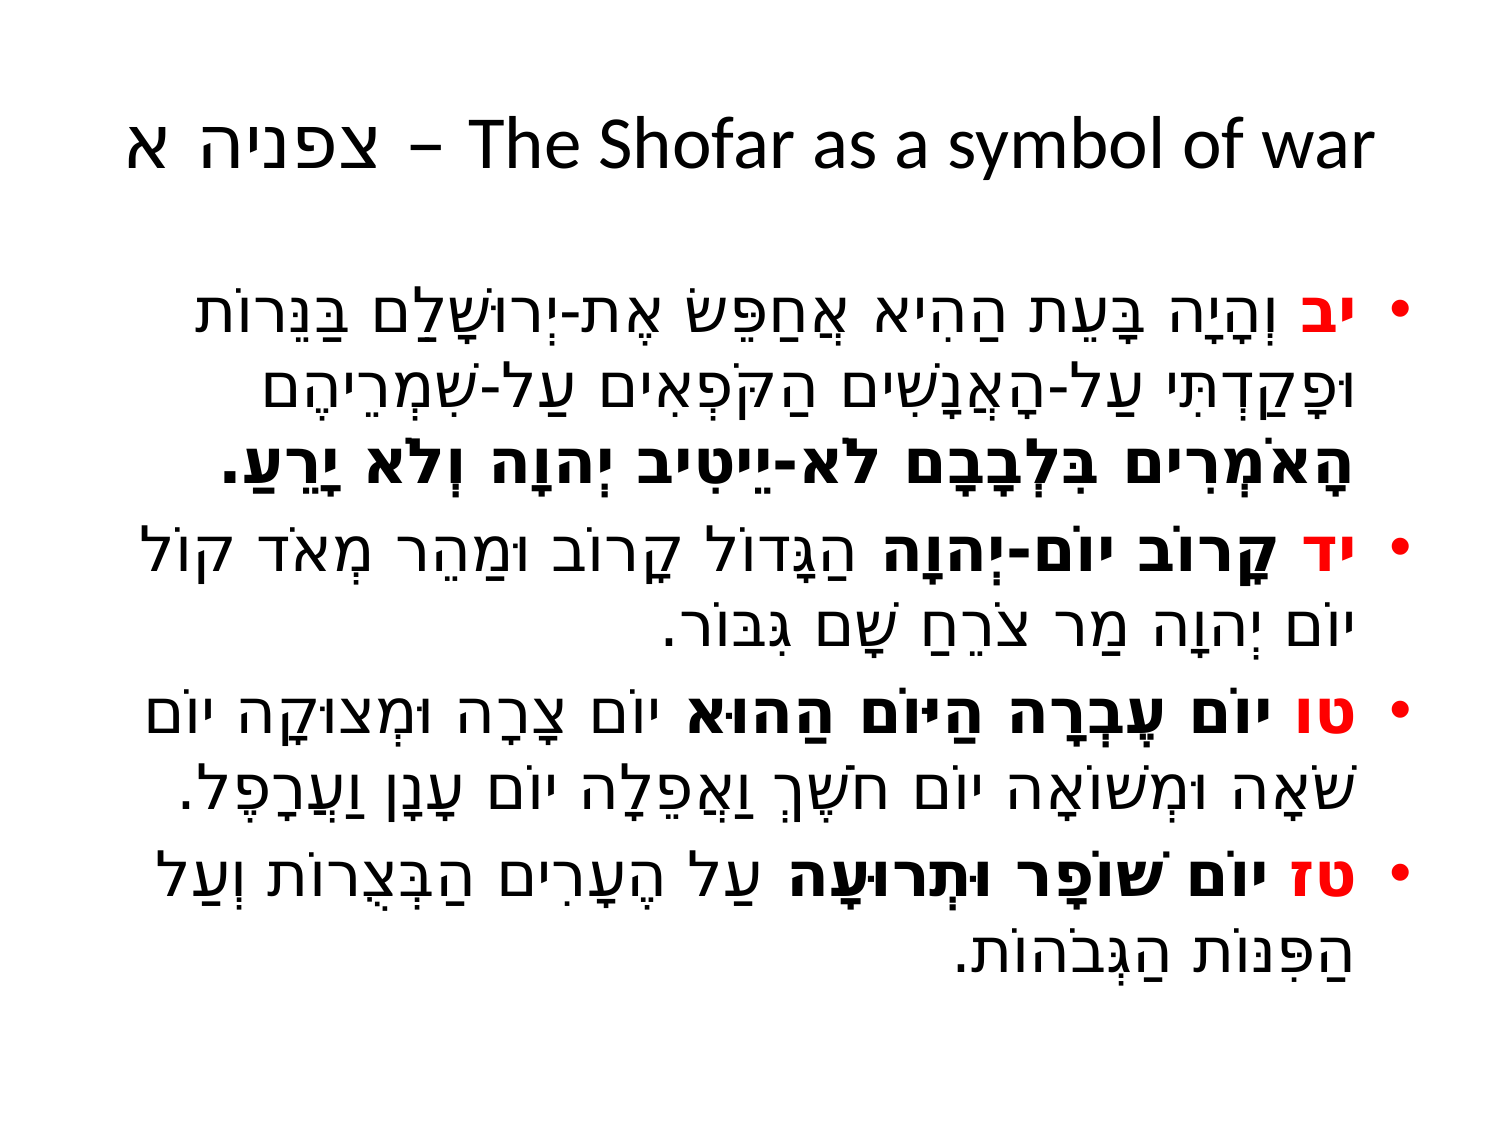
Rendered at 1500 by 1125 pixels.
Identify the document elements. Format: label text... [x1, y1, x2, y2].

title צפניה א – The Shofar as a symbol of war [75, 45, 1425, 233]
list יב וְהָיָה בָּעֵת הַהִיא אֲחַפֵּשׂ אֶת-יְרוּשָׁלִַם בַּנֵּרוֹת וּפָקַדְתִּי עַל-הָאֲנָשִׁים הַקֹּפְאִים עַל-שִׁמְרֵיהֶם הָאֹמְרִים בִּלְבָבָם לֹא-יֵיטִיב יְהוָה וְלֹא יָרֵעַ. יד קָרוֹב יוֹם-יְהוָה הַגָּדוֹל קָרוֹב וּמַהֵר מְאֹד קוֹל יוֹם יְהוָה מַר צֹרֵחַ שָׁם גִּבּוֹר. טו יוֹם עֶבְרָה הַיּוֹם הַהוּא יוֹם צָרָה וּמְצוּקָה יוֹם שֹׁאָה וּמְשׁוֹאָה יוֹם חֹשֶׁךְ וַאֲפֵלָה יוֹם עָנָן וַעֲרָפֶל. טז יוֹם שׁוֹפָר וּתְרוּעָה עַל הֶעָרִים הַבְּצֻרוֹת וְעַל הַפִּנּוֹת הַגְּבֹהוֹת. [75, 262, 1425, 1005]
